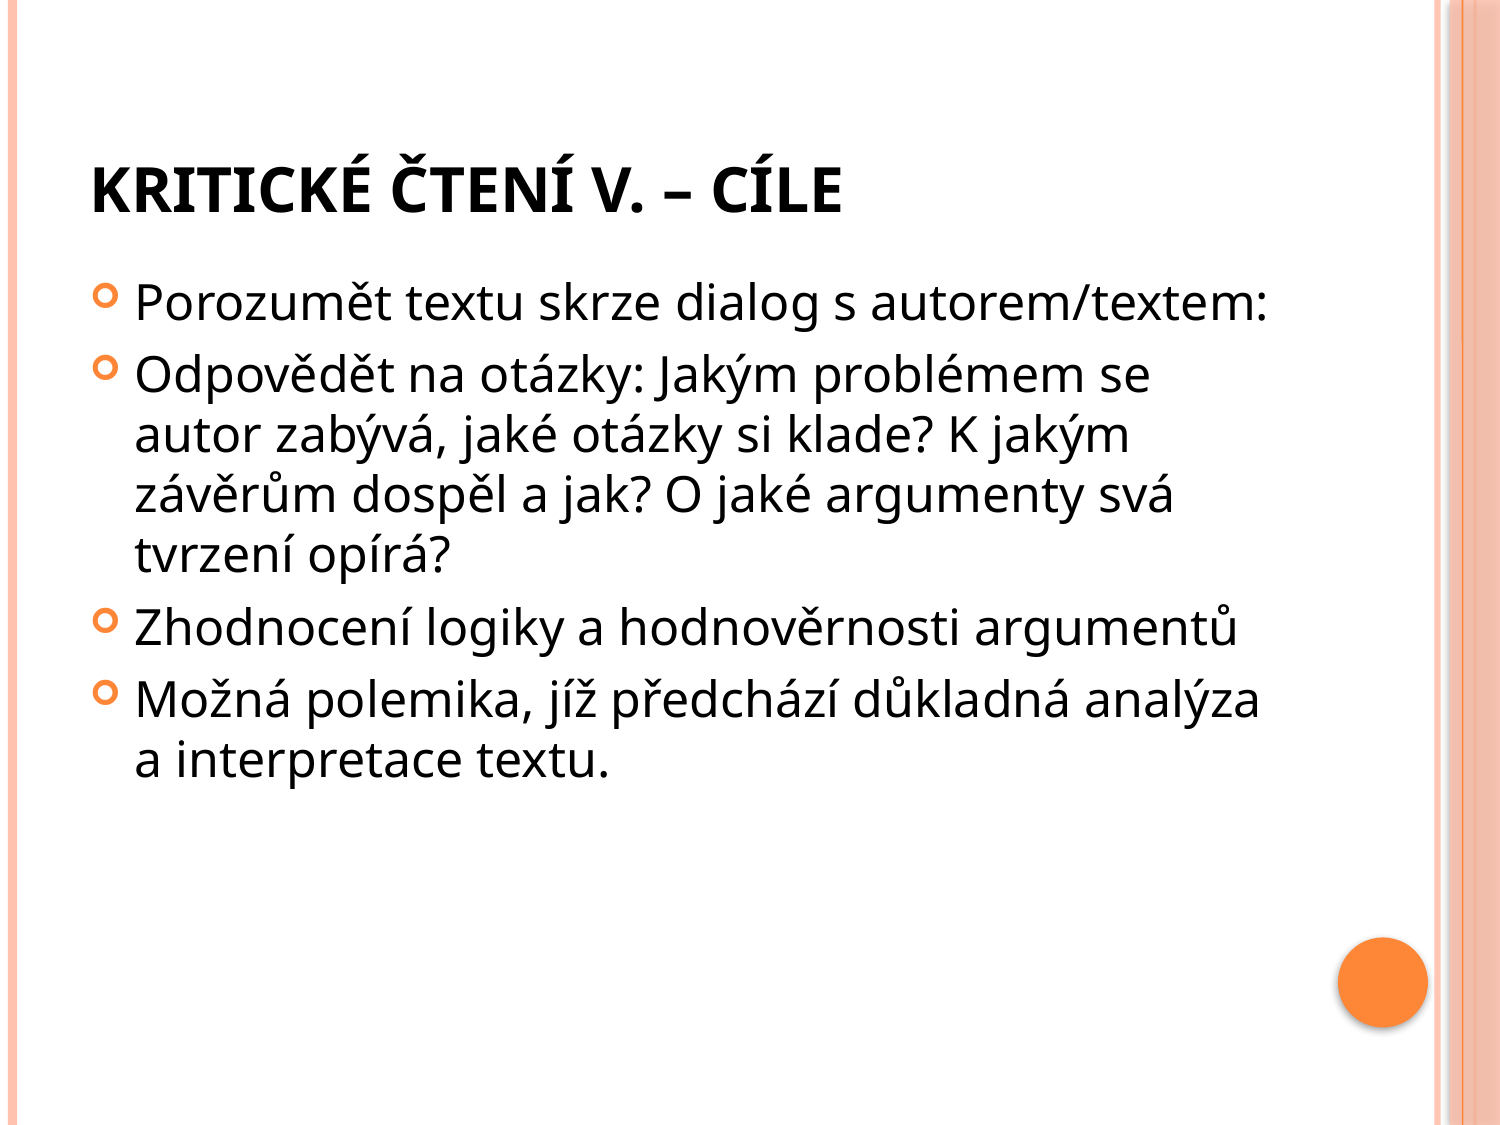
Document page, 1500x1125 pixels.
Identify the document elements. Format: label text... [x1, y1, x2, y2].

title Kritické čtení V. – cíle [75, 45, 1300, 233]
list Porozumět textu skrze dialog s autorem/textem: Odpovědět na otázky: Jakým problémem se autor zabývá, jaké otázky si klade? K jakým závěrům dospěl a jak? O jaké argumenty svá tvrzení opírá? Zhodnocení logiky a hodnověrnosti argumentů Možná polemika, jíž předchází důkladná analýza a interpretace textu. [75, 262, 1300, 1062]
